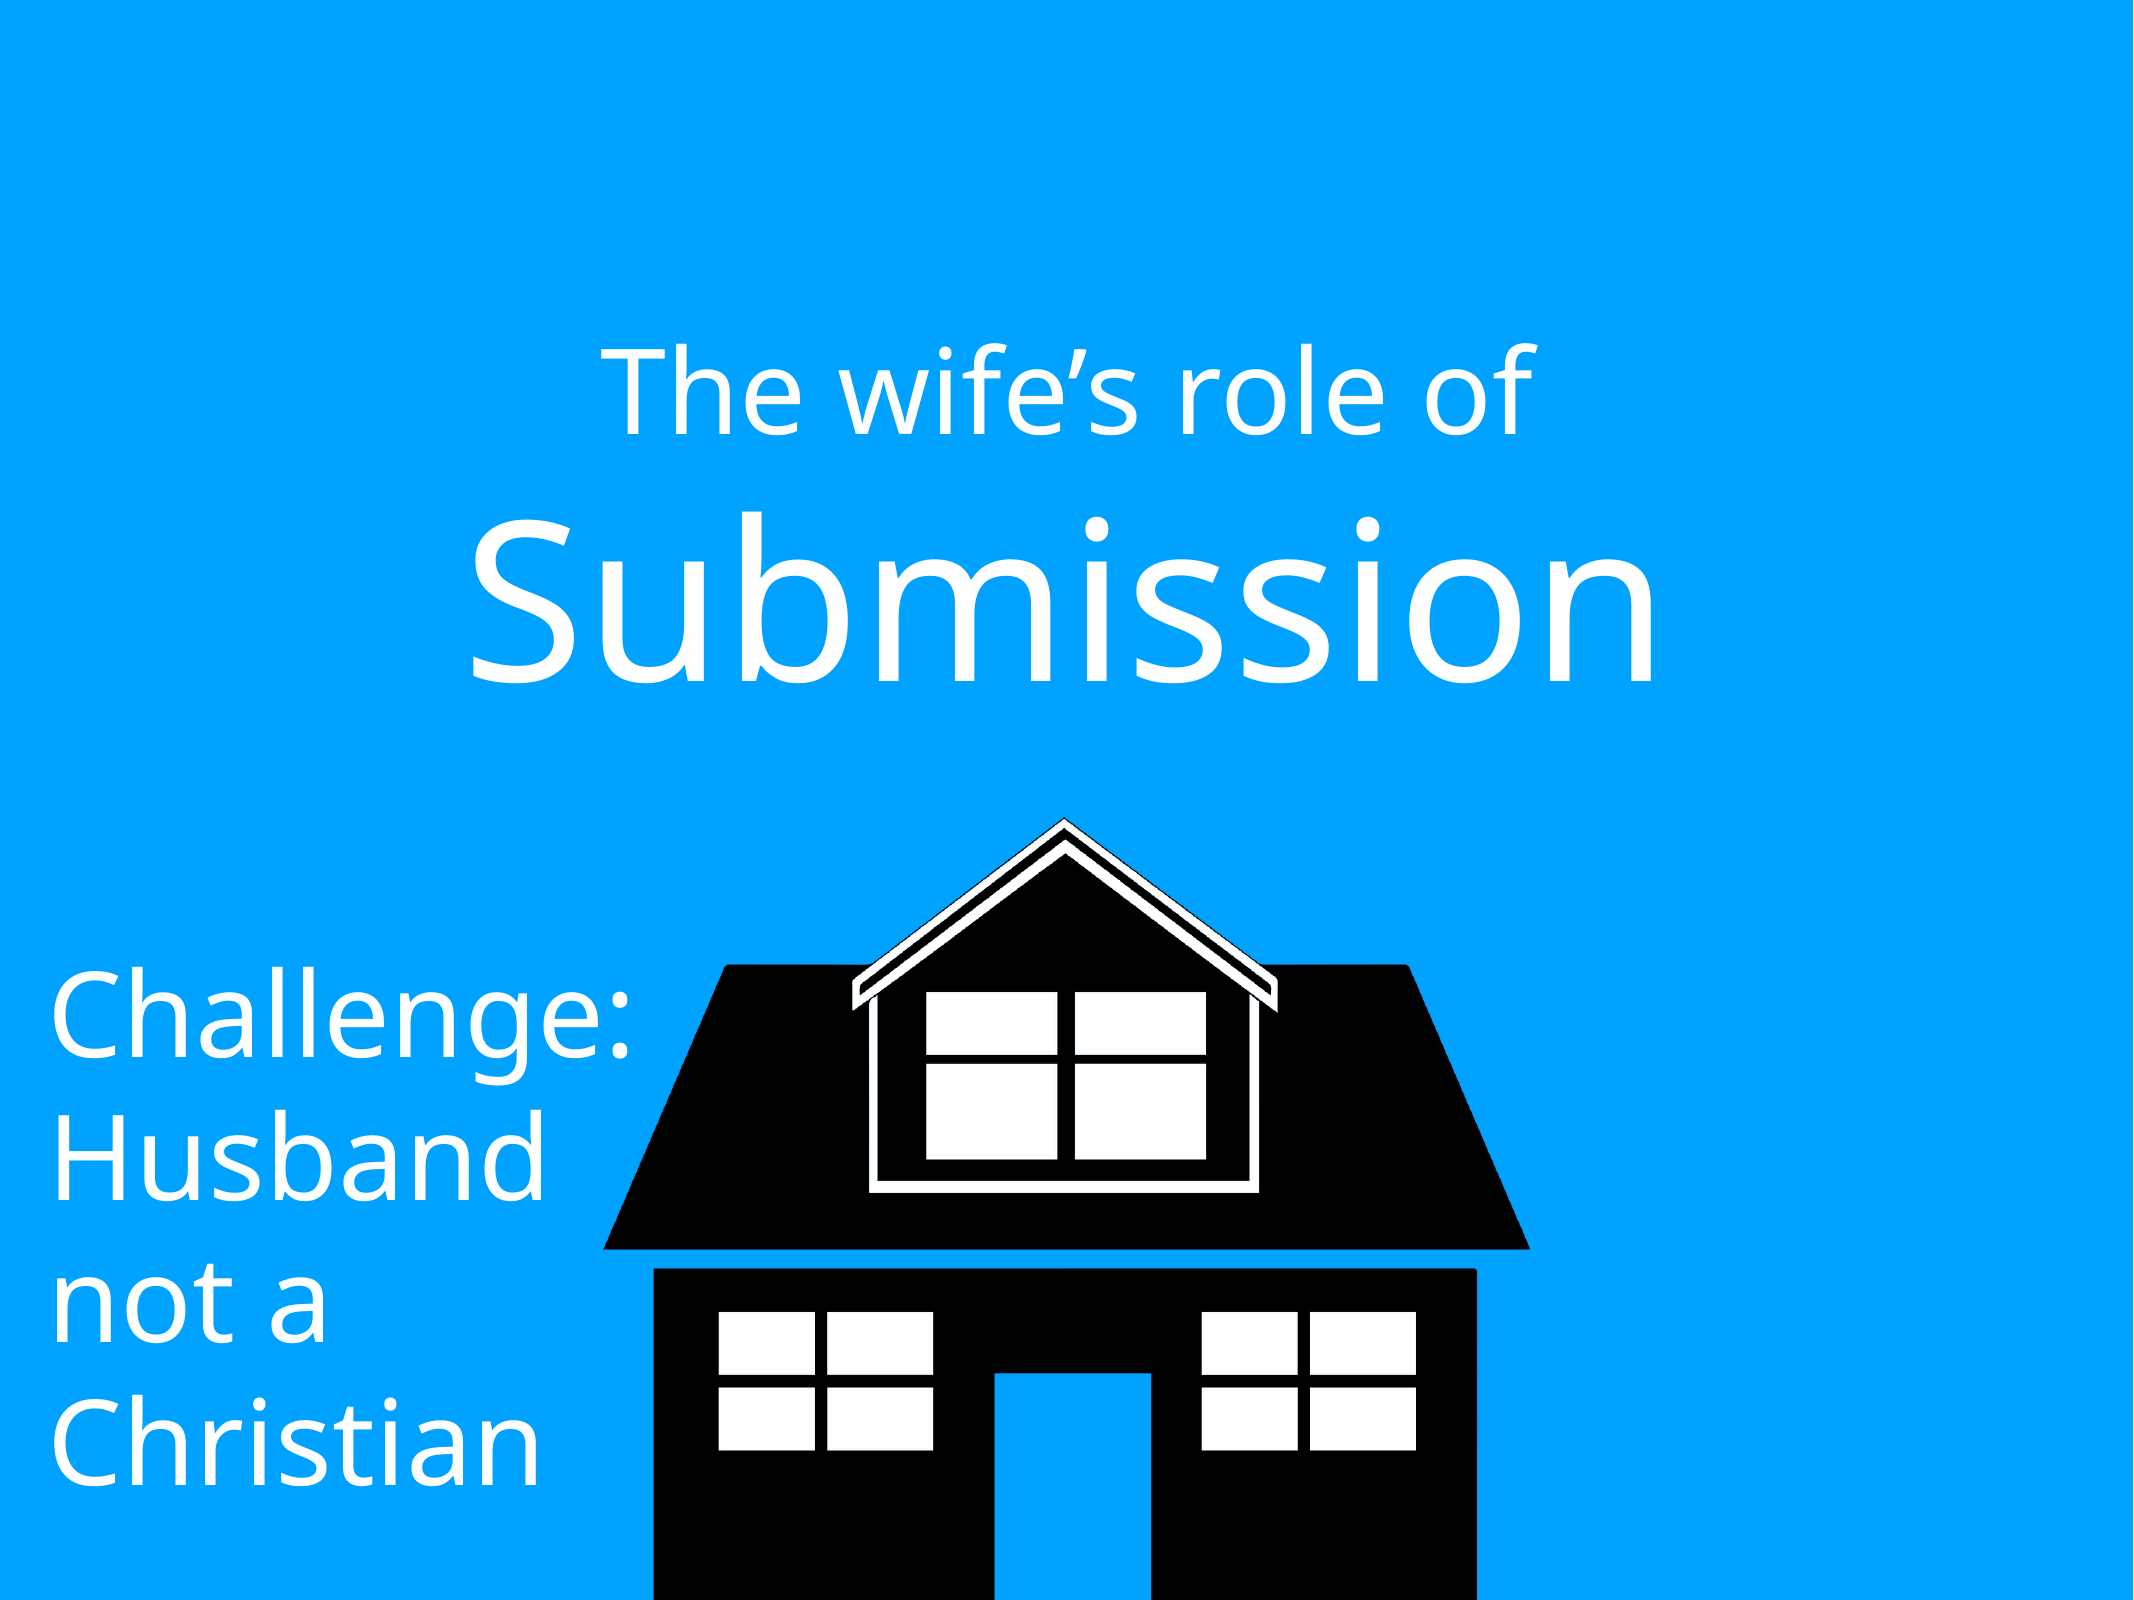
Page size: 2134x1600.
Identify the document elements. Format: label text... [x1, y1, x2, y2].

text_box Challenge: Husband not a Christian [39, 930, 603, 1518]
text_box The wife’s role of Submission [9, 307, 2124, 734]
text_box [0, 0, 2134, 1600]
picture [603, 816, 1530, 1600]
